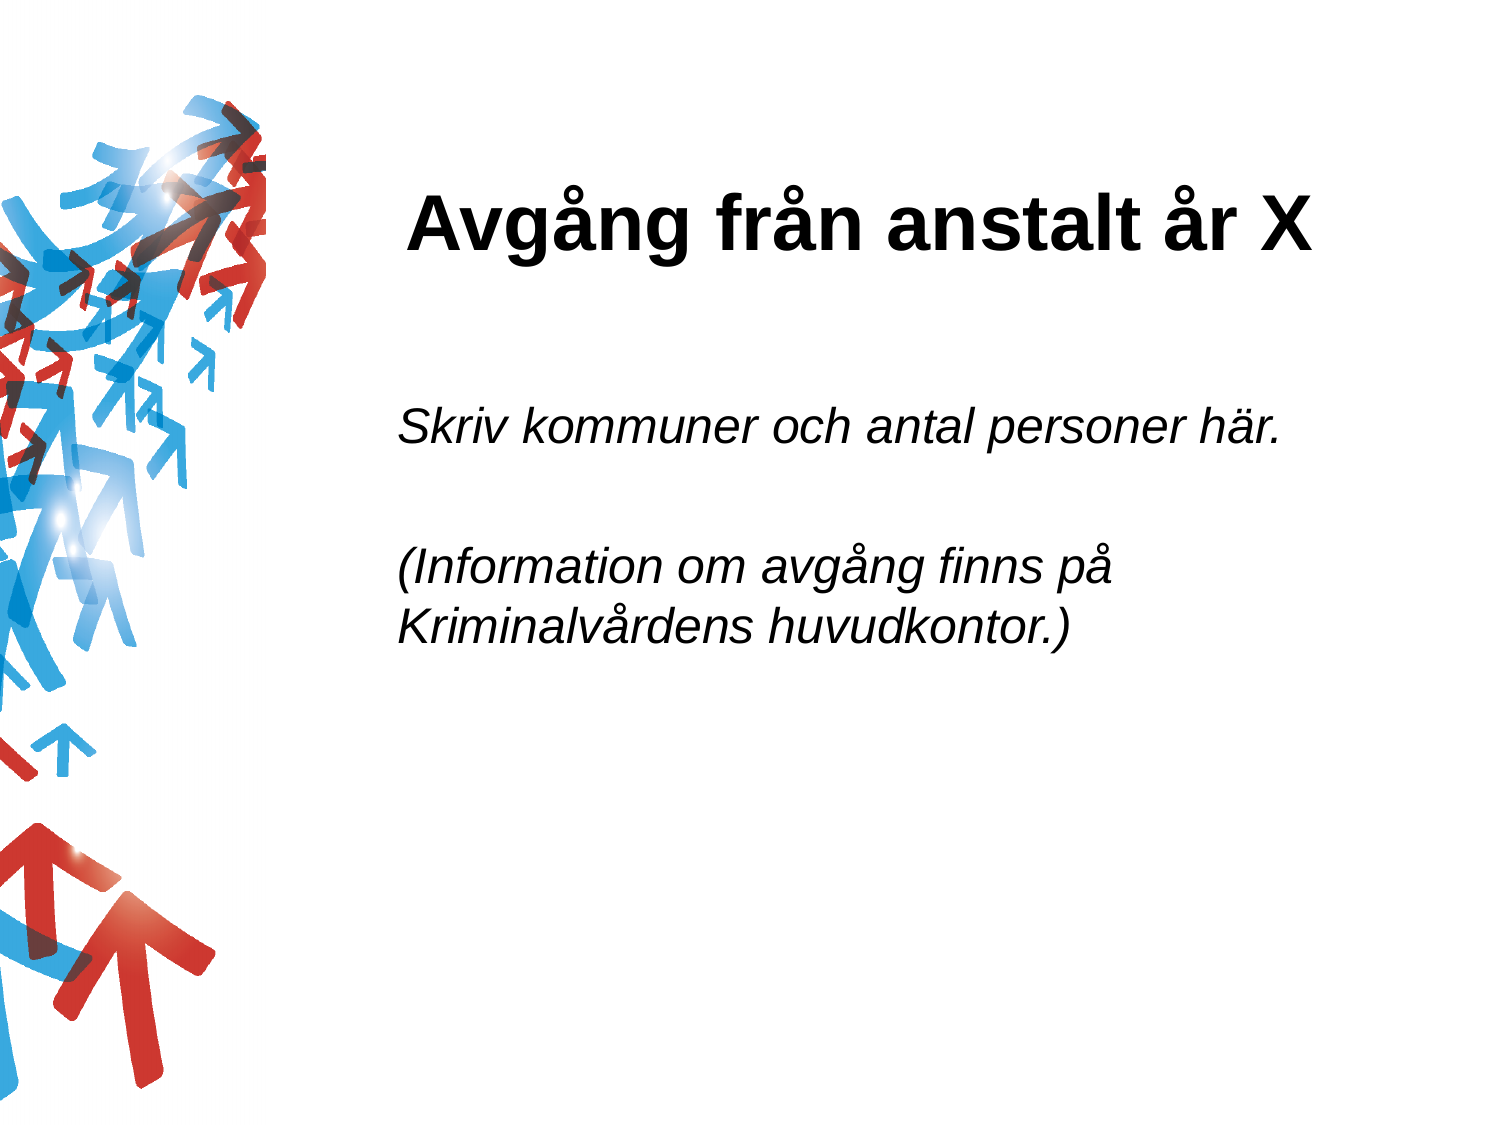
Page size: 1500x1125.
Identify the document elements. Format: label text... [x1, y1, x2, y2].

picture [0, 0, 266, 1125]
title Avgång från anstalt år X [390, 125, 1400, 313]
list Skriv kommuner och antal personer här. (Information om avgång finns på Kriminalvårdens huvudkontor.) [382, 386, 1459, 1125]
